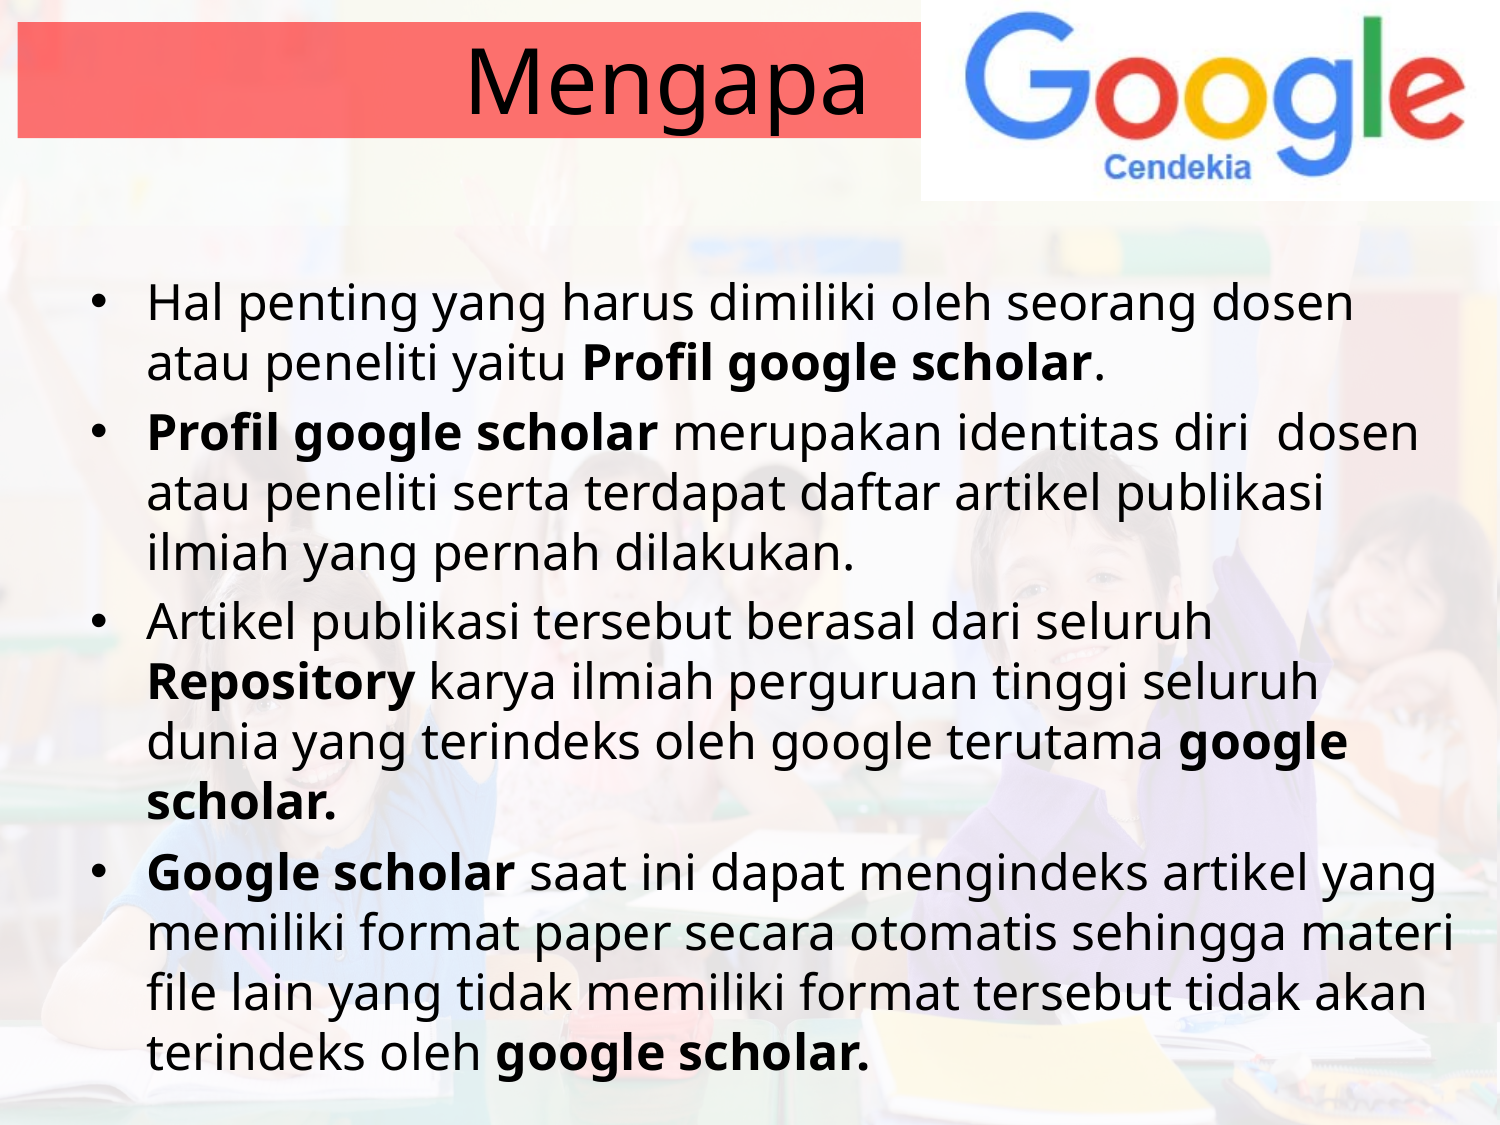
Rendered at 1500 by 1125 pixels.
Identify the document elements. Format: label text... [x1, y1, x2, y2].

picture [920, 0, 1500, 201]
title Mengapa [0, 0, 918, 172]
list Hal penting yang harus dimiliki oleh seorang dosen atau peneliti yaitu Profil google scholar. Profil google scholar merupakan identitas diri dosen atau peneliti serta terdapat daftar artikel publikasi ilmiah yang pernah dilakukan. Artikel publikasi tersebut berasal dari seluruh Repository karya ilmiah perguruan tinggi seluruh dunia yang terindeks oleh google terutama google scholar. Google scholar saat ini dapat mengindeks artikel yang memiliki format paper secara otomatis sehingga materi file lain yang tidak memiliki format tersebut tidak akan terindeks oleh google scholar. [75, 262, 1483, 1024]
